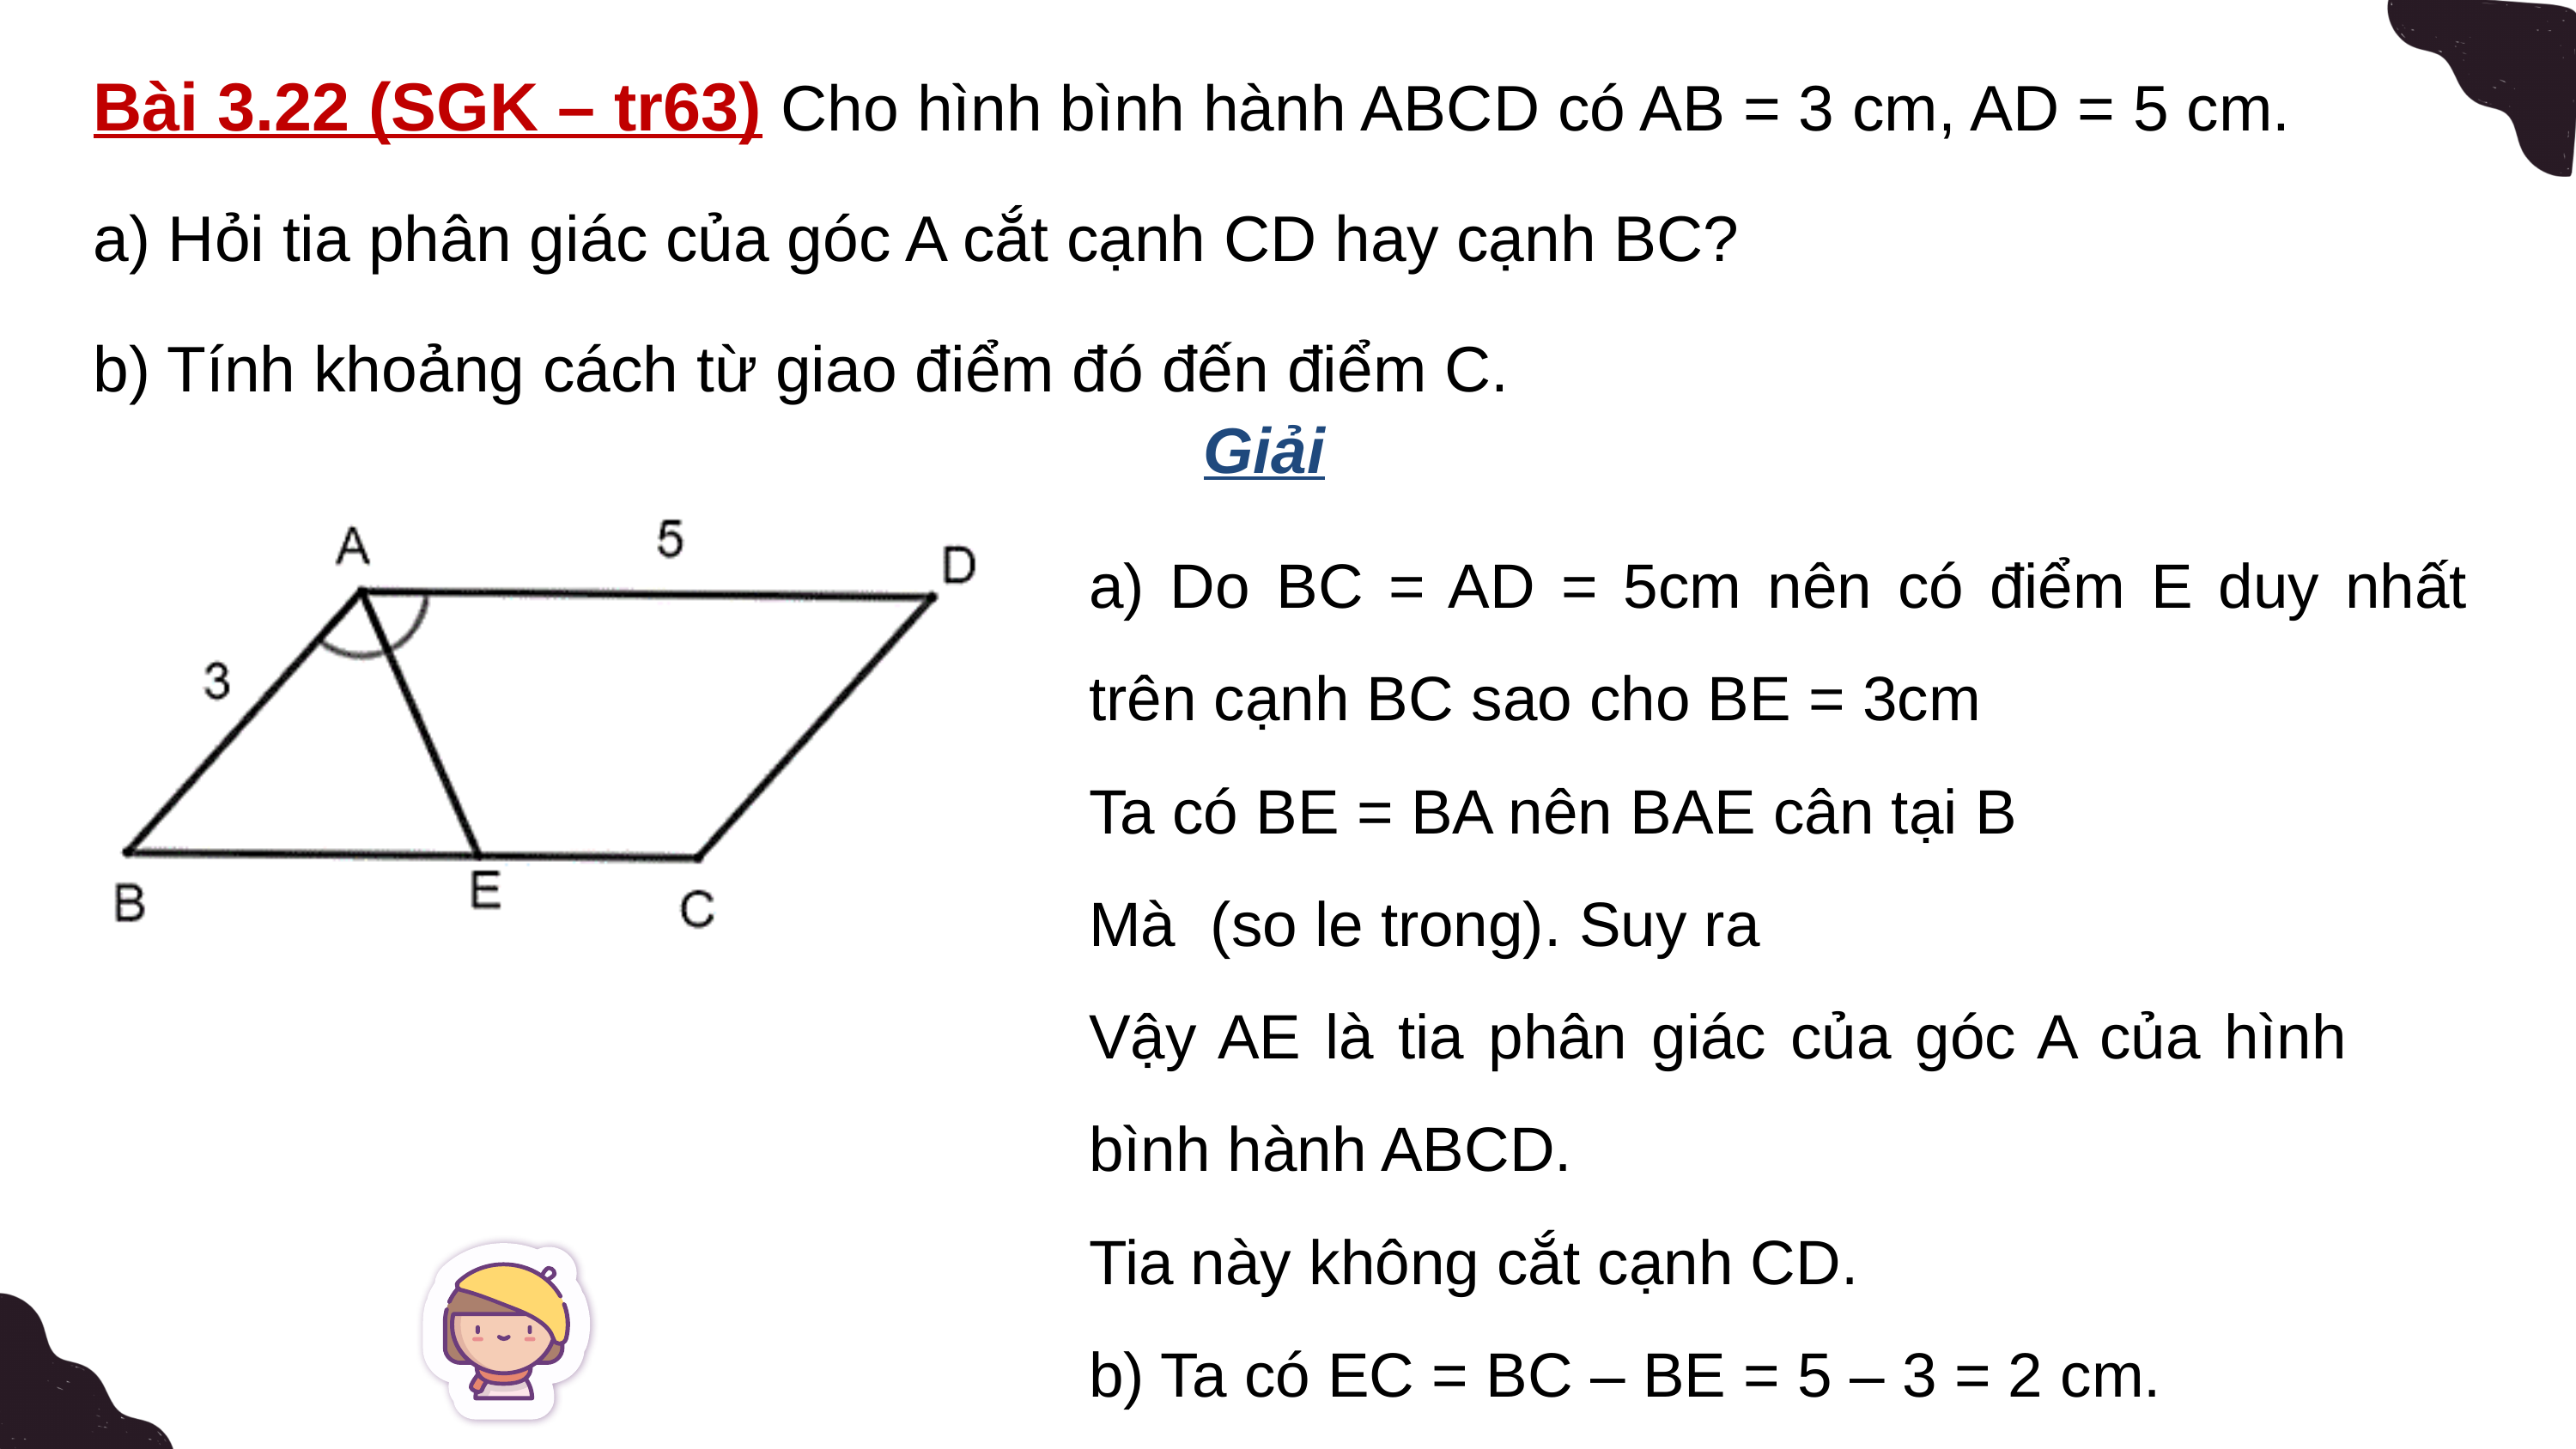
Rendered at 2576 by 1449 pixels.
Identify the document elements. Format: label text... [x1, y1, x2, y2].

text_box Bài 3.22 (SGK – tr63) Cho hình bình hành ABCD có AB = 3 cm, AD = 5 cm. a) Hỏi tia phân giác của góc A cắt cạnh CD hay cạnh BC? b) Tính khoảng cách từ giao điểm đó đến điểm C. [80, 15, 2449, 411]
picture [80, 501, 1007, 943]
picture [2385, 0, 2576, 182]
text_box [422, 1242, 591, 1420]
text_box Giải [1103, 402, 1425, 493]
picture [0, 1287, 178, 1449]
